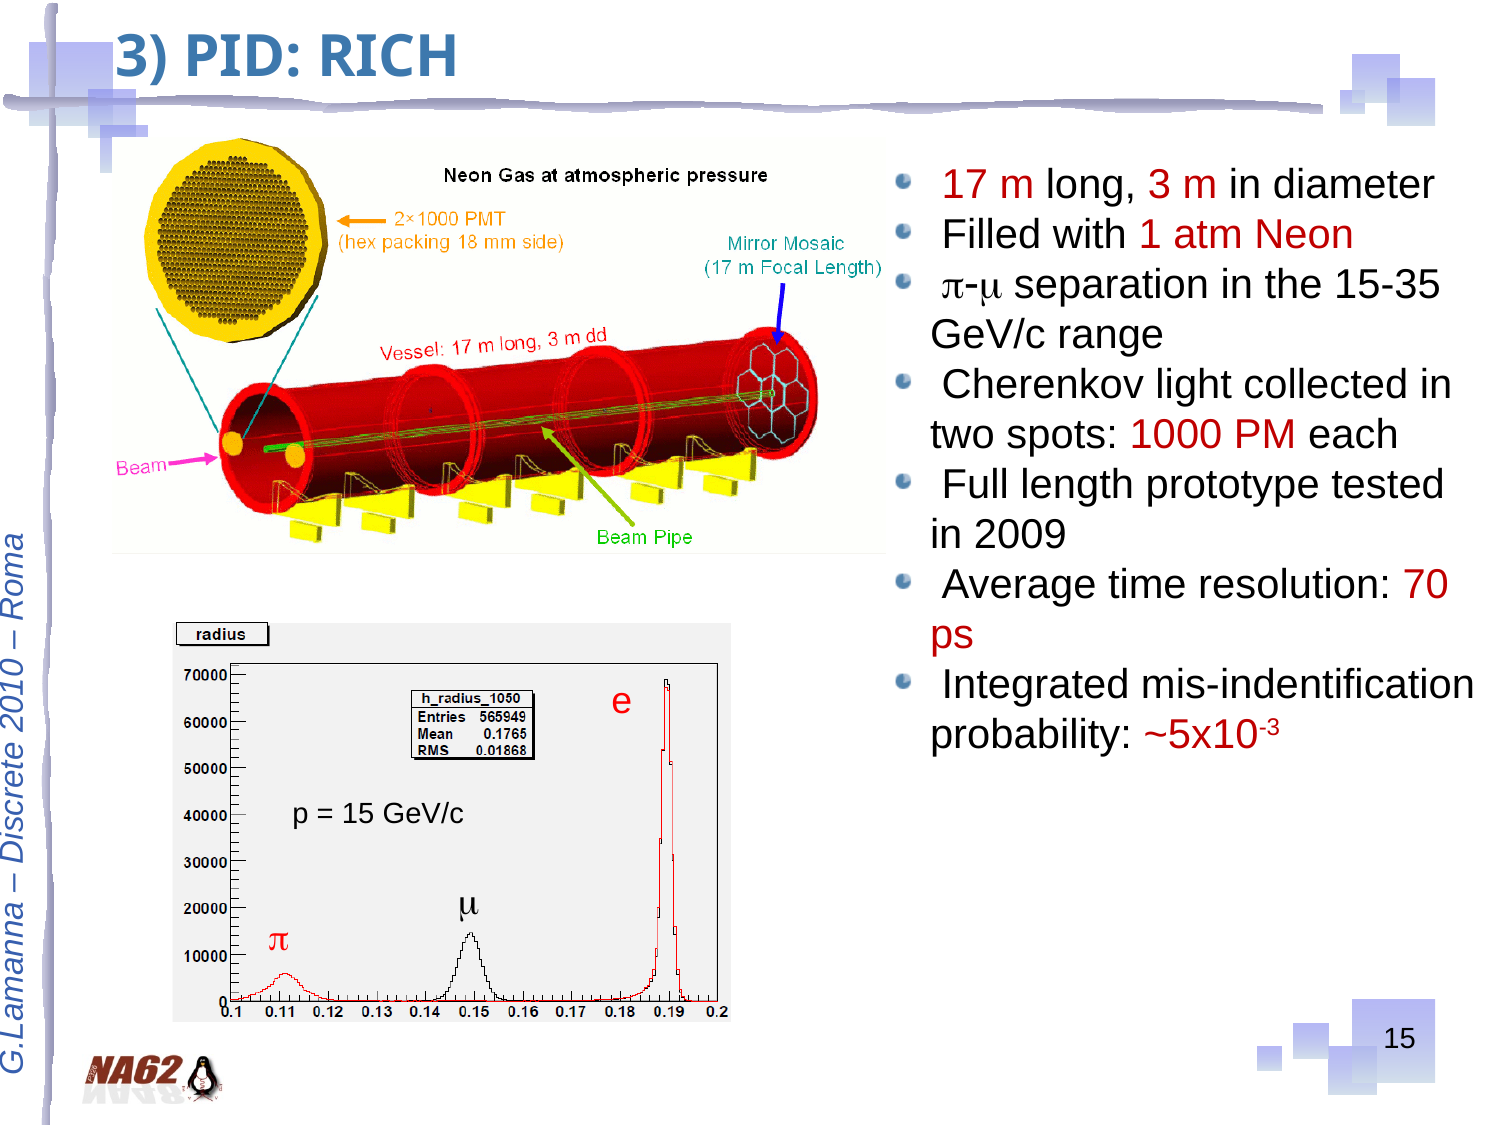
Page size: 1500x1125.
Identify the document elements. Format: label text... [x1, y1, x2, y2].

slide_number 15 [1080, 1011, 1431, 1090]
picture [894, 472, 913, 491]
picture [894, 572, 913, 591]
picture [894, 372, 913, 391]
text_box 17 m long, 3 m in diameter Filled with 1 atm Neon p-m separation in the 15-35 GeV/c range Cherenkov light collected in two spots: 1000 PM each Full length prototype tested in 2009 Average time resolution: 70 ps Integrated mis-indentification probability: ~5x10-3 [879, 148, 1500, 764]
picture [894, 222, 913, 241]
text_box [170, 621, 731, 1022]
picture [894, 272, 913, 291]
picture [82, 1054, 224, 1104]
picture [894, 672, 913, 691]
title 3) PID: RICH [100, 0, 999, 107]
picture [111, 136, 886, 554]
picture [894, 172, 913, 191]
